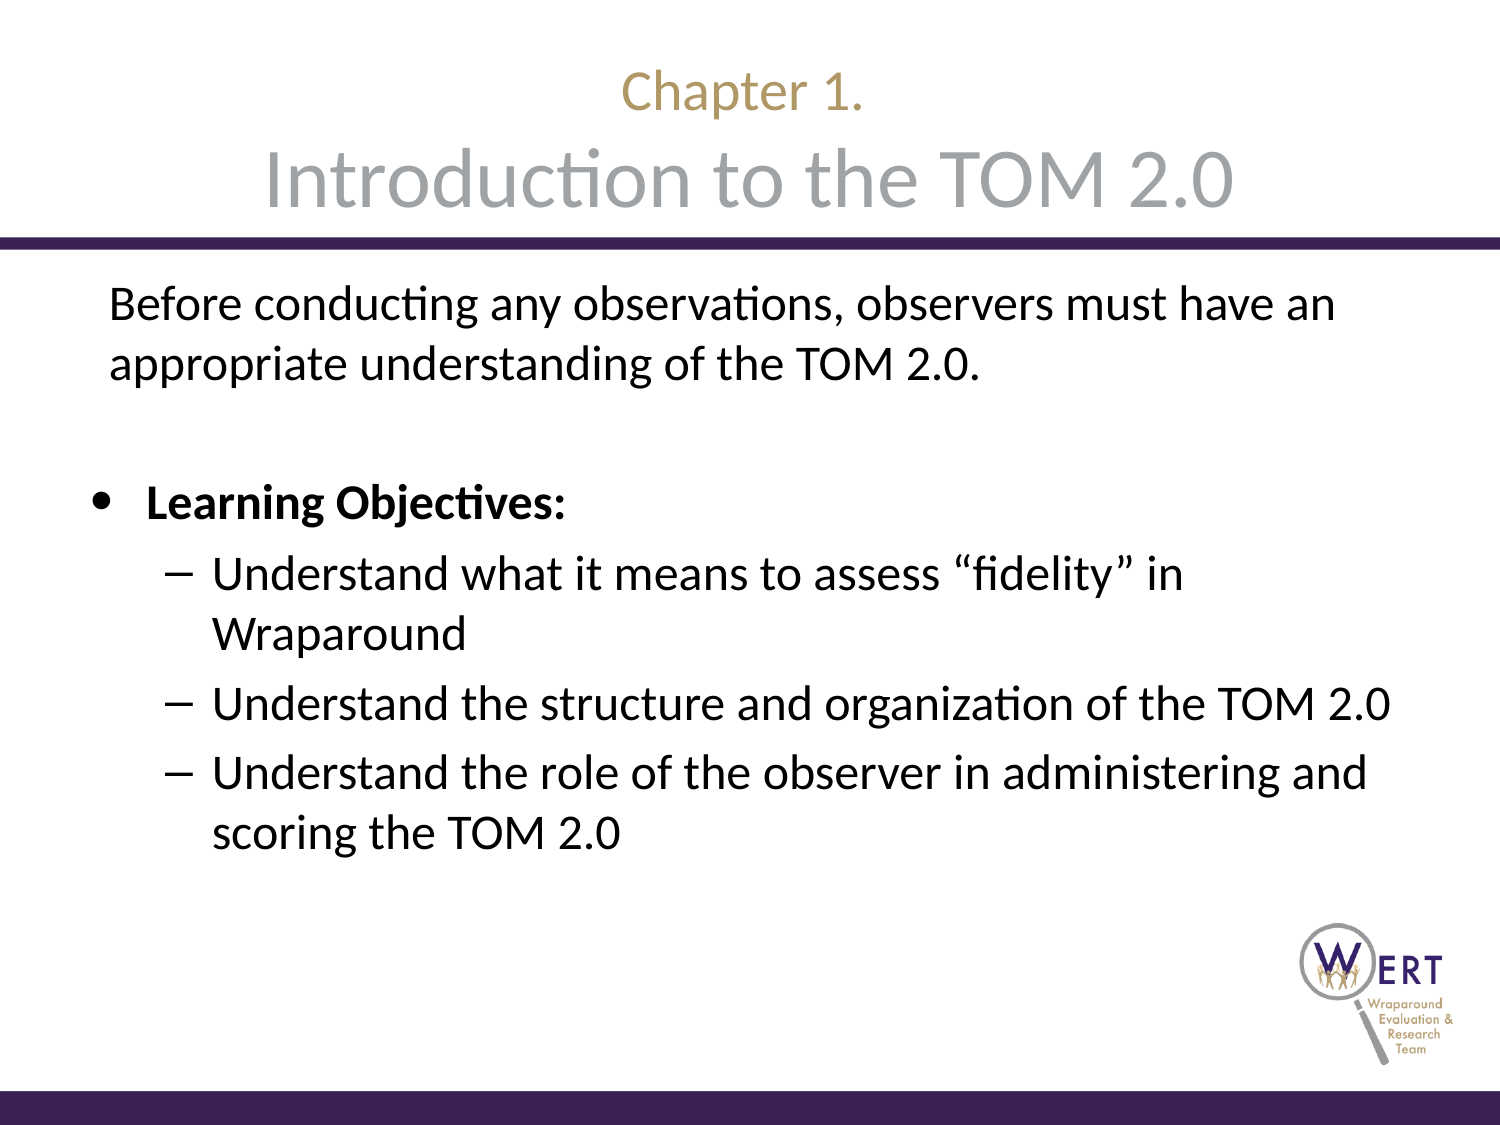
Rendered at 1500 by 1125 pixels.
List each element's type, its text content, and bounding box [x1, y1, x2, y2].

list Before conducting any observations, observers must have an appropriate understanding of the TOM 2.0. Learning Objectives: Understand what it means to assess “fidelity” in Wraparound Understand the structure and organization of the TOM 2.0 Understand the role of the observer in administering and scoring the TOM 2.0 [75, 262, 1425, 1005]
picture [1275, 912, 1500, 1088]
title Chapter 1. Introduction to the TOM 2.0 [75, 45, 1425, 233]
